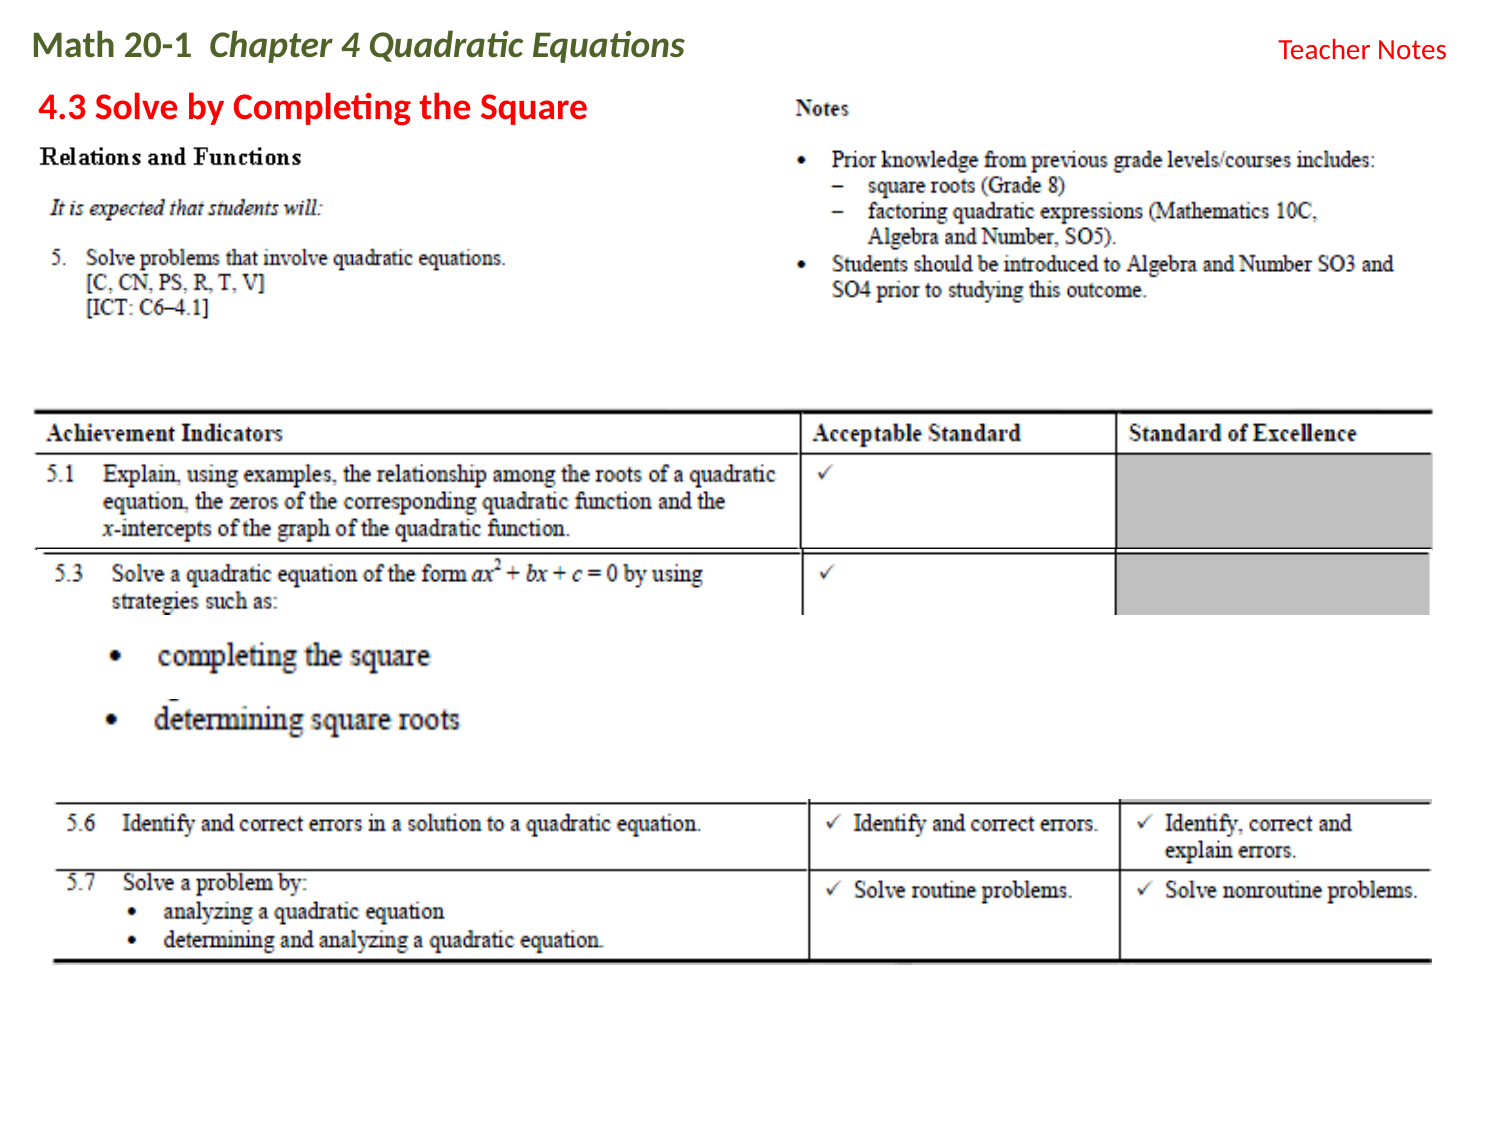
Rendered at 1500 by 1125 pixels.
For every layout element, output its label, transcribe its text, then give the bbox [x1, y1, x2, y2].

picture [20, 399, 1437, 615]
picture [34, 135, 307, 182]
text_box 4.3 Solve by Completing the Square [23, 74, 604, 135]
picture [50, 799, 1432, 965]
text_box Teacher Notes [1263, 22, 1463, 73]
picture [101, 638, 438, 682]
picture [96, 699, 477, 746]
text_box Math 20-1 Chapter 4 Quadratic Equations [16, 12, 701, 73]
picture [37, 187, 521, 343]
picture [770, 87, 1438, 325]
